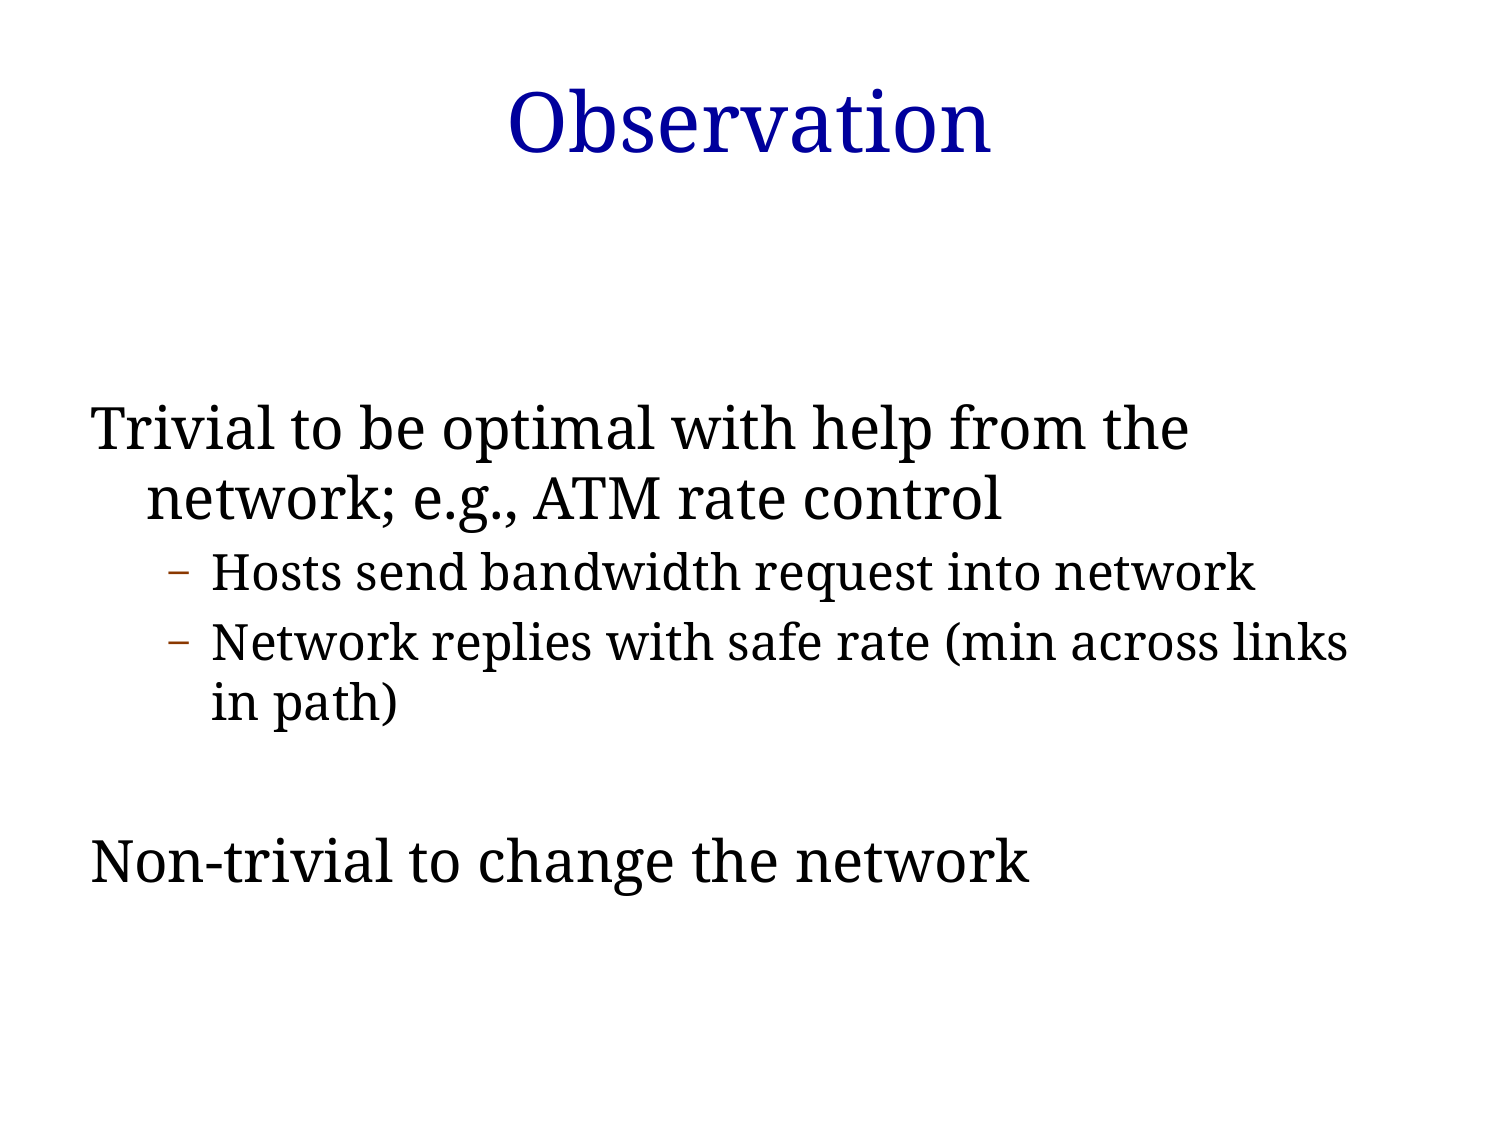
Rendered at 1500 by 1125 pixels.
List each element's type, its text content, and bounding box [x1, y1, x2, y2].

list Trivial to be optimal with help from the network; e.g., ATM rate control Hosts send bandwidth request into network Network replies with safe rate (min across links in path) Non-trivial to change the network [74, 219, 1426, 963]
title Observation [74, 47, 1426, 191]
